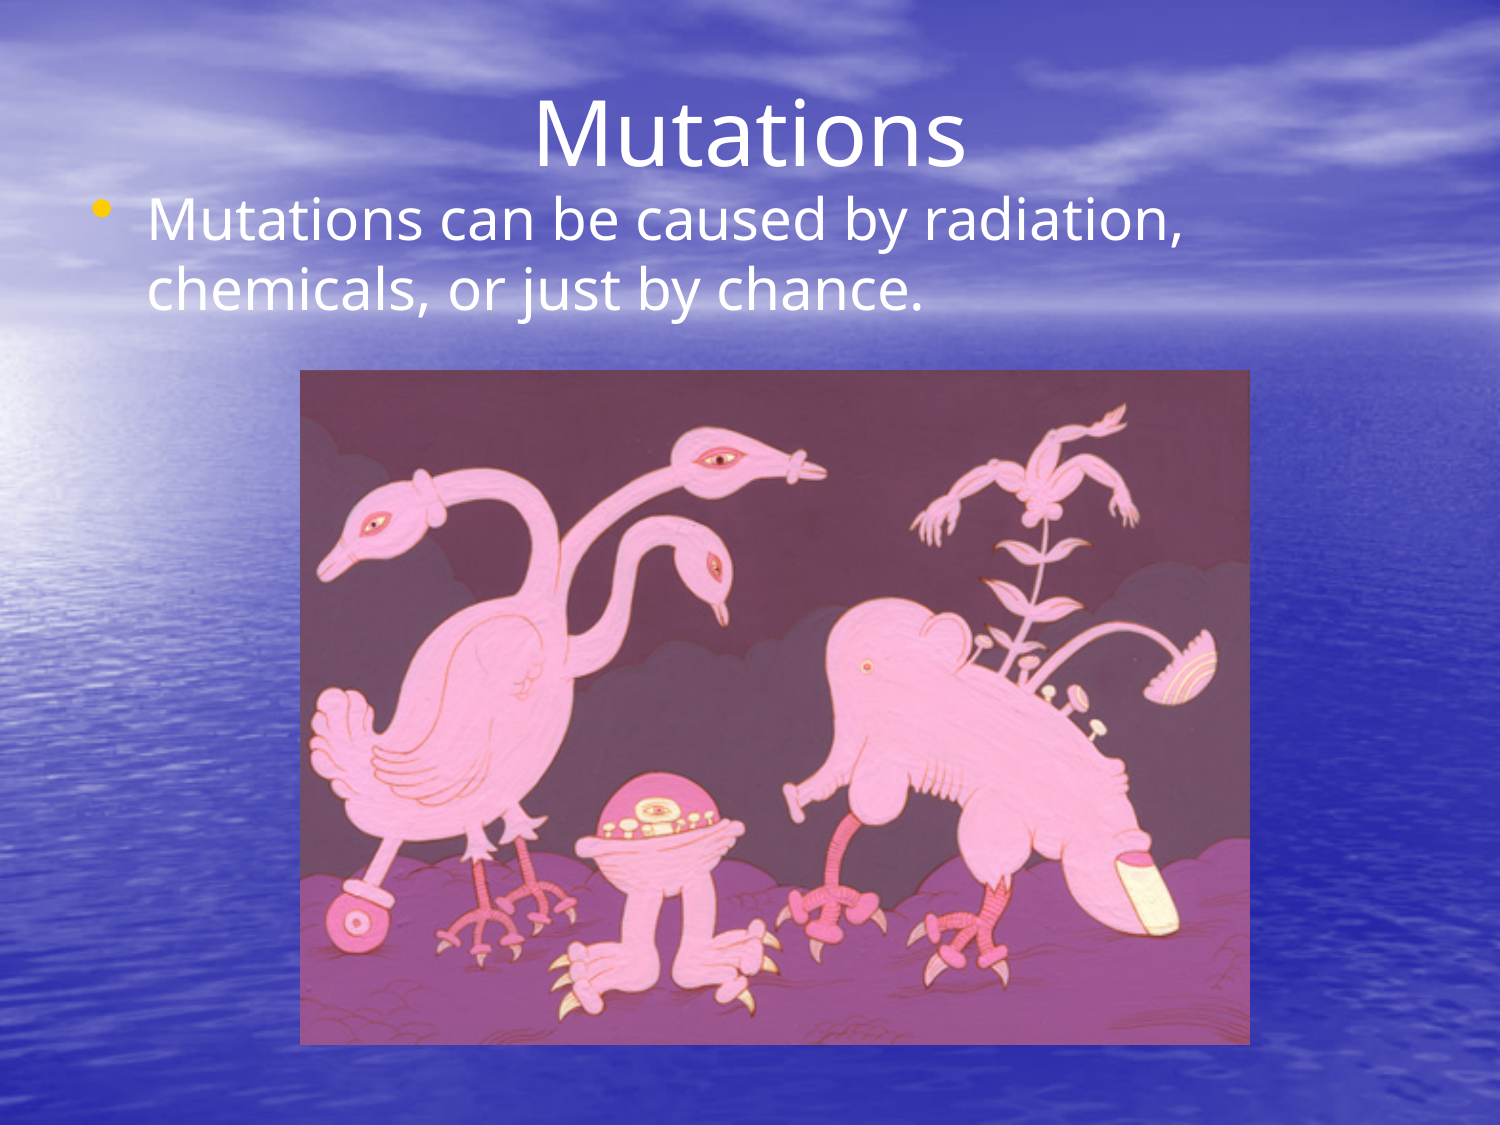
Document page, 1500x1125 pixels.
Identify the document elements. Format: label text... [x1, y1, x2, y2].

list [299, 369, 1251, 1046]
list Mutations can be caused by radiation, chemicals, or just by chance. [74, 174, 1413, 363]
title Mutations [74, 47, 1426, 213]
